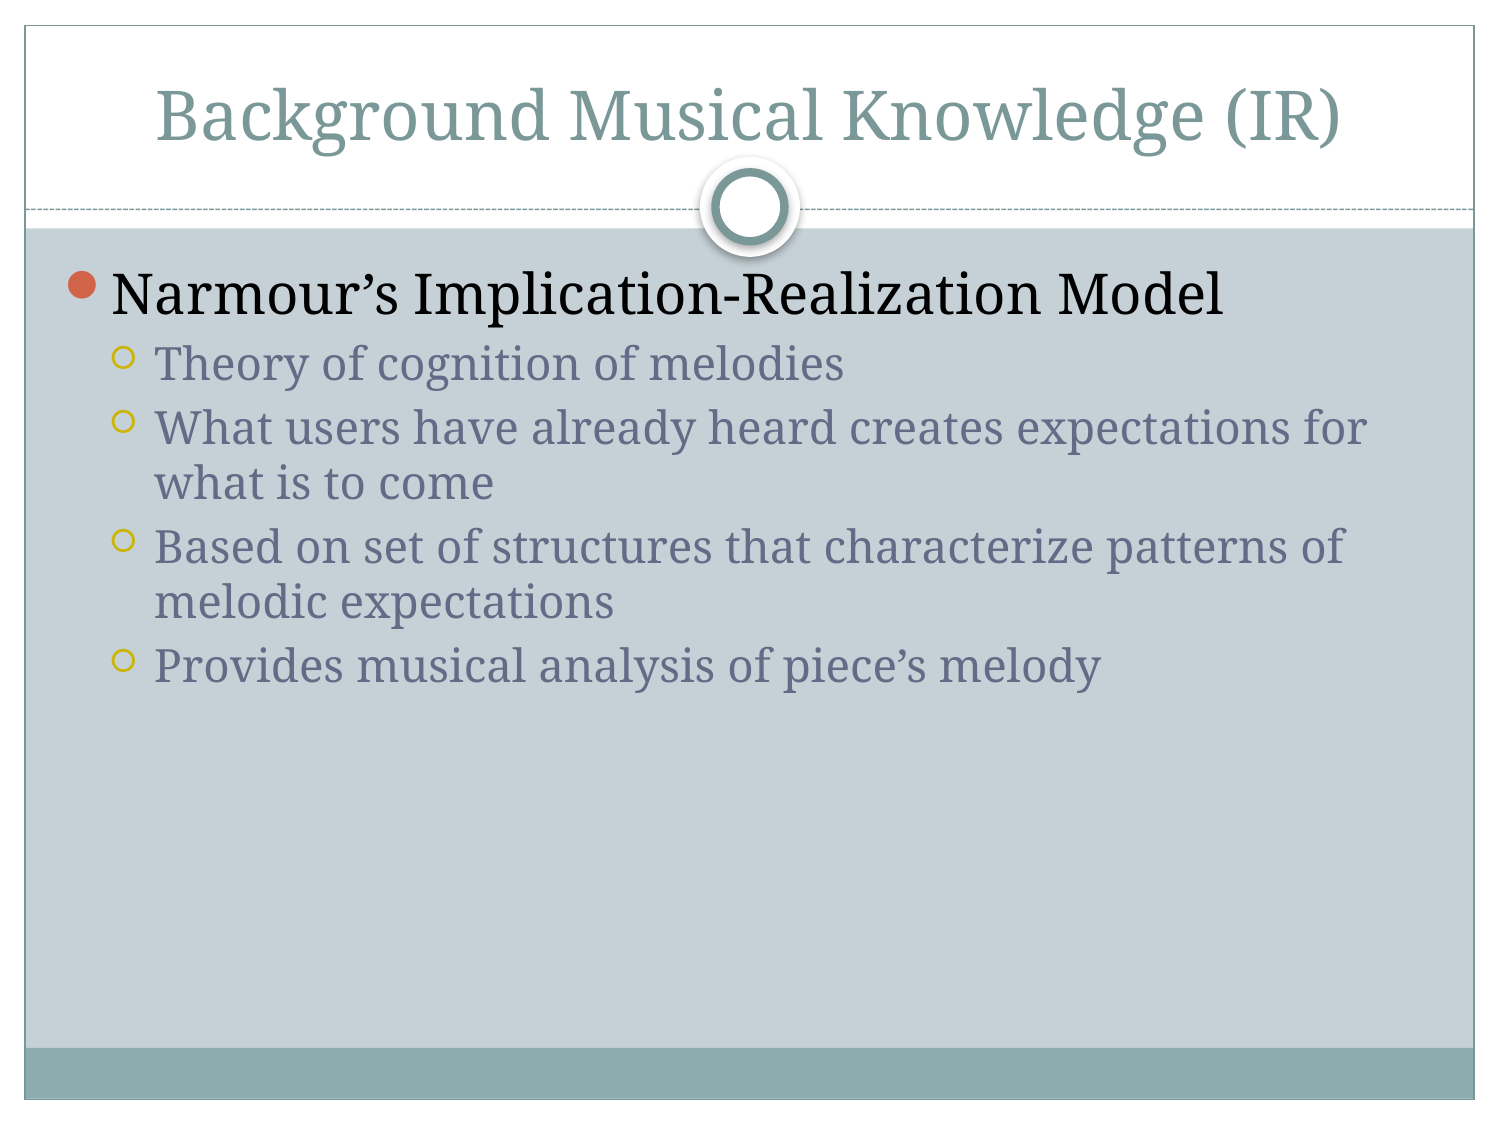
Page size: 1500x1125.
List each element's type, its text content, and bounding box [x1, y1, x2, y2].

title Background Musical Knowledge (IR) [49, 37, 1450, 162]
list Narmour’s Implication-Realization Model Theory of cognition of melodies What users have already heard creates expectations for what is to come Based on set of structures that characterize patterns of melodic expectations Provides musical analysis of piece’s melody [49, 250, 1445, 1001]
